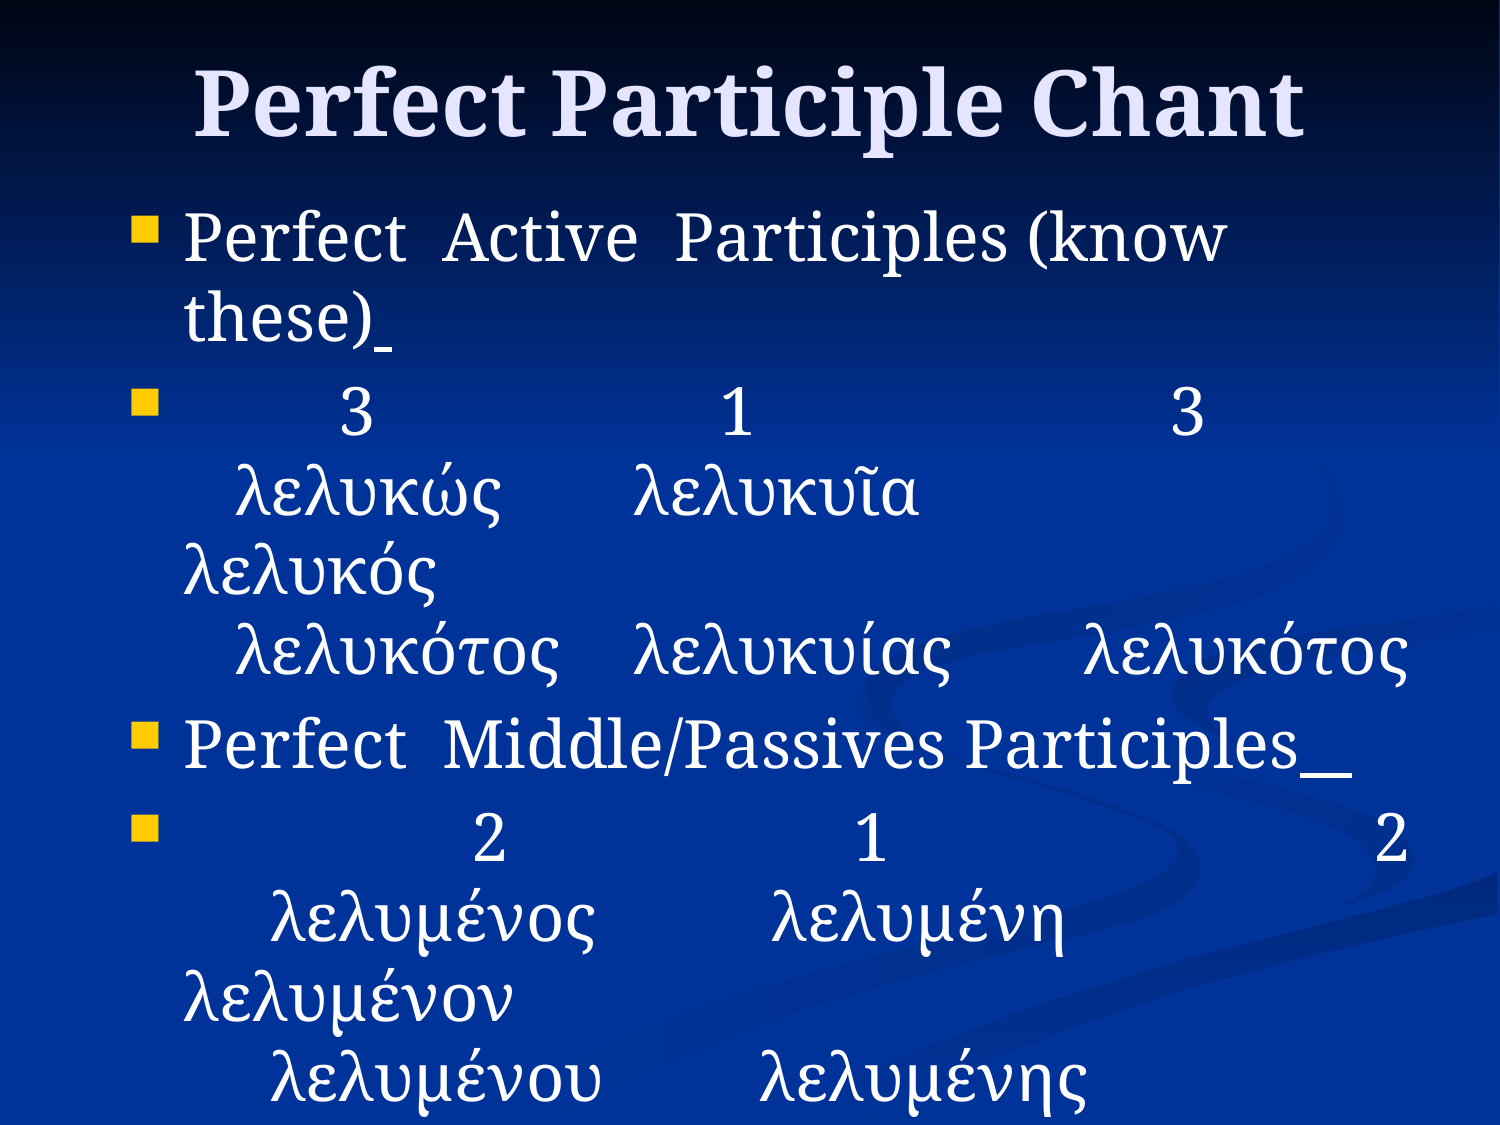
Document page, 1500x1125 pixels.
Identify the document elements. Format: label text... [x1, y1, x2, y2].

list Perfect Active Participles (know these) 3 1 3 λελυκώς λελυκυῖα λελυκός λελυκότος λελυκυίας λελυκότος Perfect Middle/Passives Participles 2 1 2 λελυμένος λελυμένη λελυμένον λελυμένου λελυμένης λελυμένου [112, 187, 1450, 1063]
title Perfect Participle Chant [112, 37, 1388, 163]
